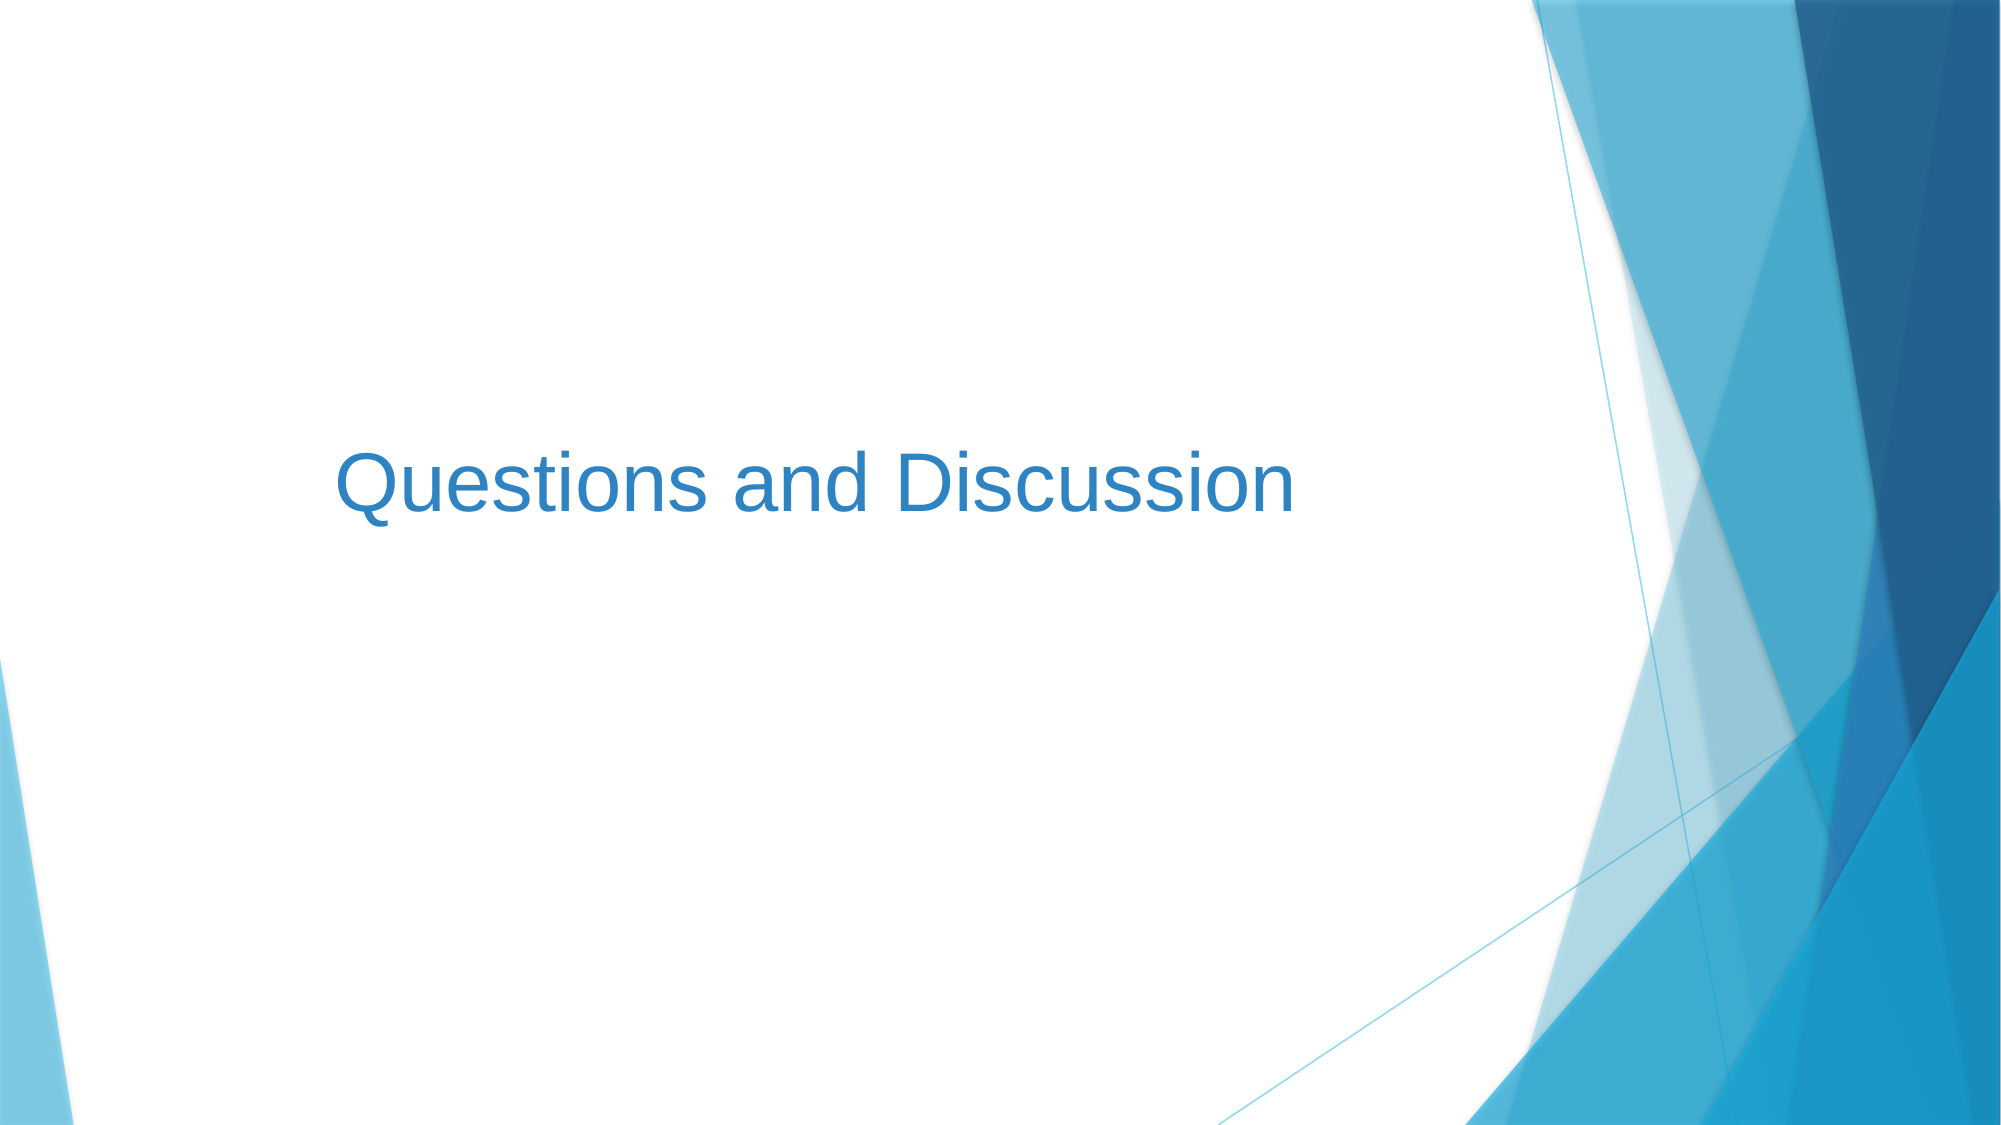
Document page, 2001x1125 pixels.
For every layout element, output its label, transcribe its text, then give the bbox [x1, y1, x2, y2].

list Questions and Discussion [111, 354, 1522, 992]
